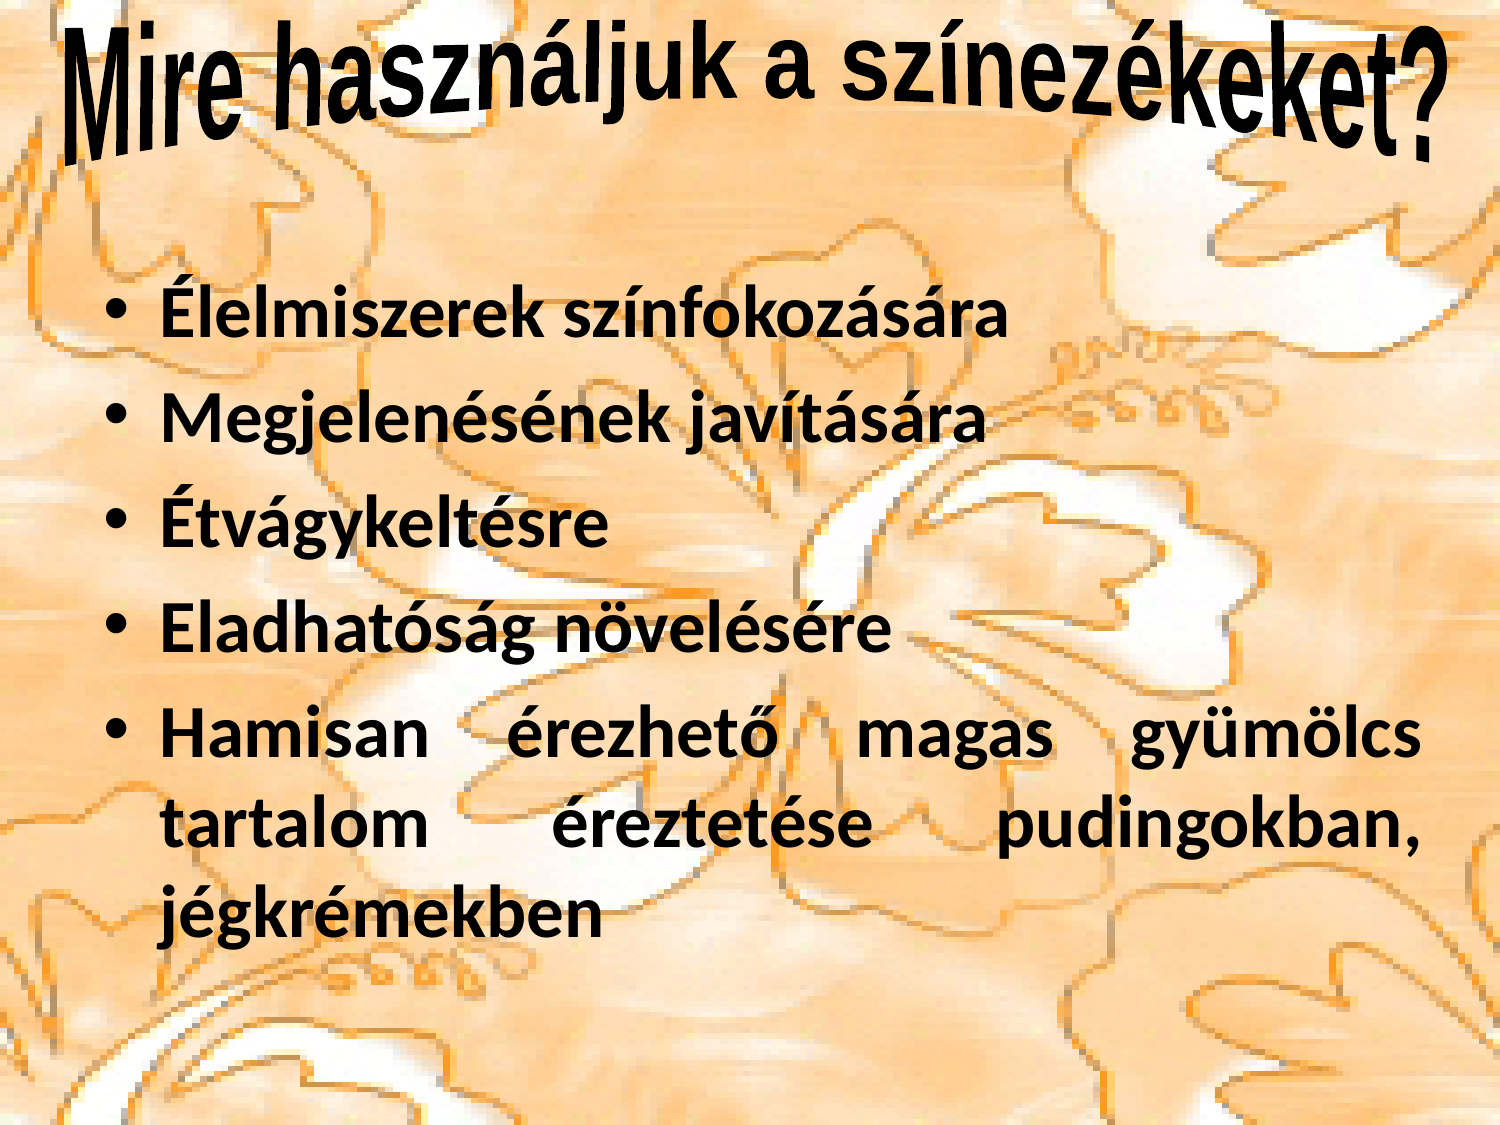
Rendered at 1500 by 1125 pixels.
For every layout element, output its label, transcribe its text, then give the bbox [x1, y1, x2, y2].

list Élelmiszerek színfokozására Megjelenésének javítására Étvágykeltésre Eladhatóság növelésére Hamisan érezhető magas gyümölcs tartalom éreztetése pudingokban, jégkrémekben [88, 255, 1439, 1059]
picture [0, 0, 1500, 1125]
